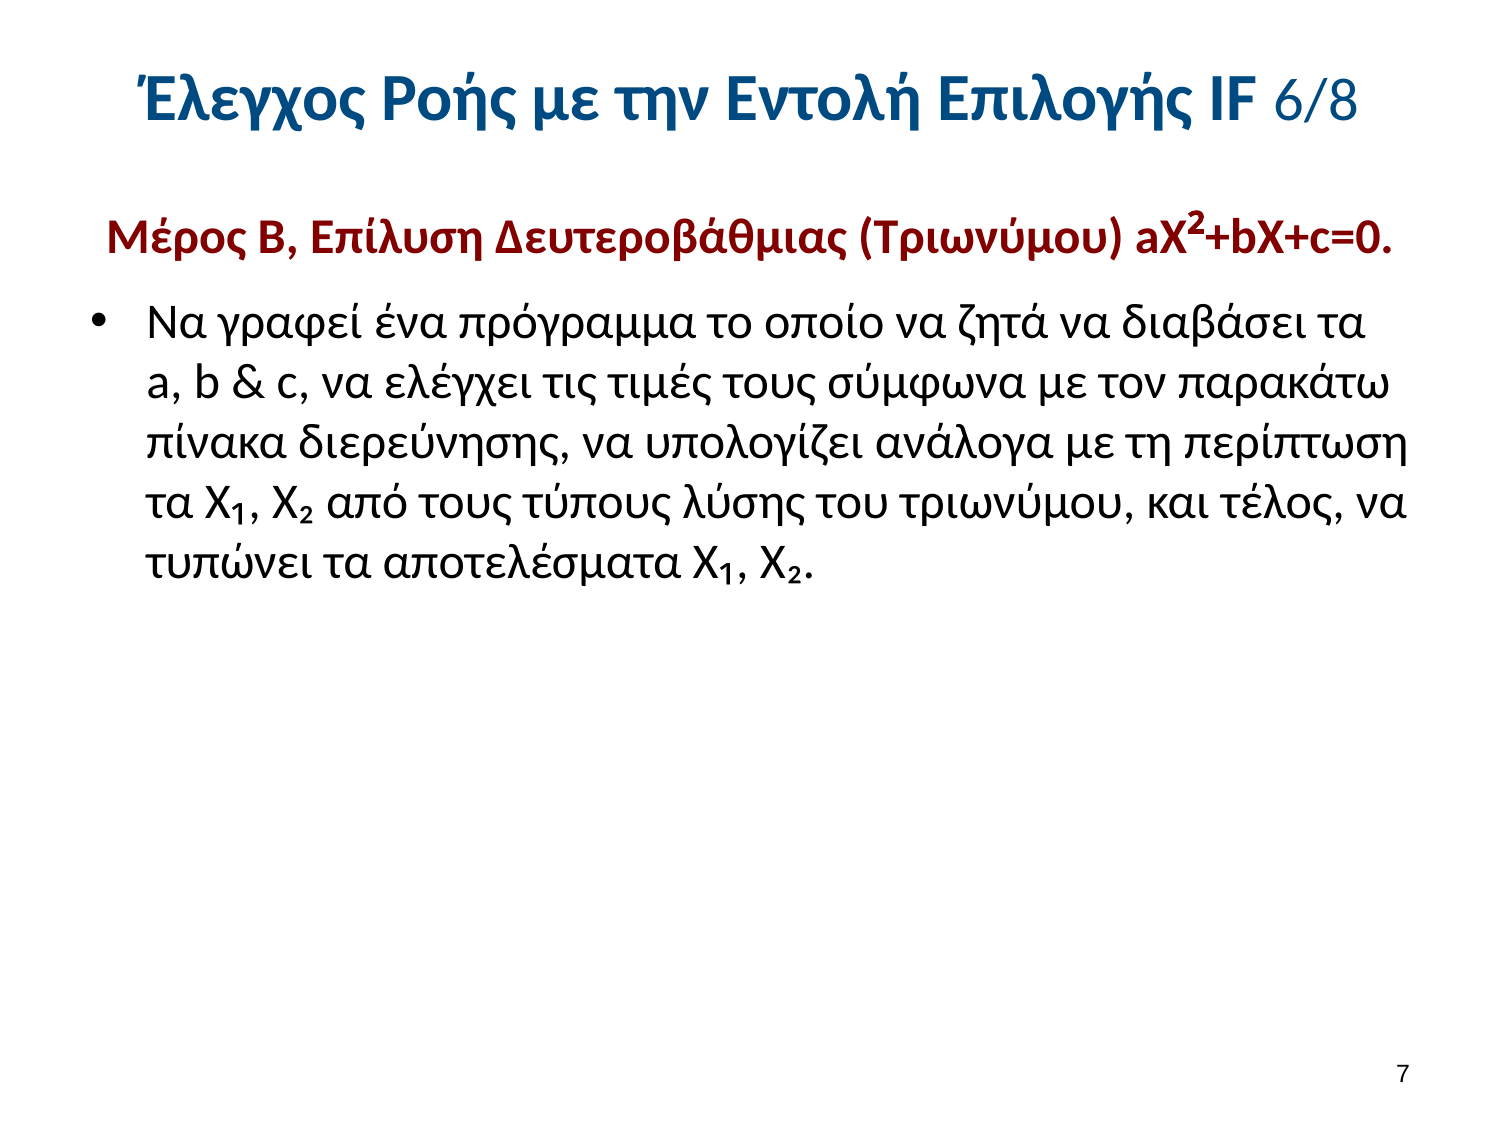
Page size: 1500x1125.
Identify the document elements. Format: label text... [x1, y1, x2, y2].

title Έλεγχος Ροής με την Εντολή Επιλογής IF 6/8 [76, 19, 1427, 169]
list Μέρος Β, Επίλυση Δευτεροβάθμιας (Τριωνύμου) aΧ²+bΧ+c=0. Να γραφεί ένα πρόγραμμα το οποίο να ζητά να διαβάσει τα a, b & c, να ελέγχει τις τιμές τους σύμφωνα με τον παρακάτω πίνακα διερεύνησης, να υπολογίζει ανάλογα με τη περίπτωση τα Χ₁, Χ₂ από τους τύπους λύσης του τριωνύμου, και τέλος, να τυπώνει τα αποτελέσματα Χ₁, Χ₂. [75, 196, 1425, 1024]
slide_number 6 [1074, 1042, 1425, 1103]
